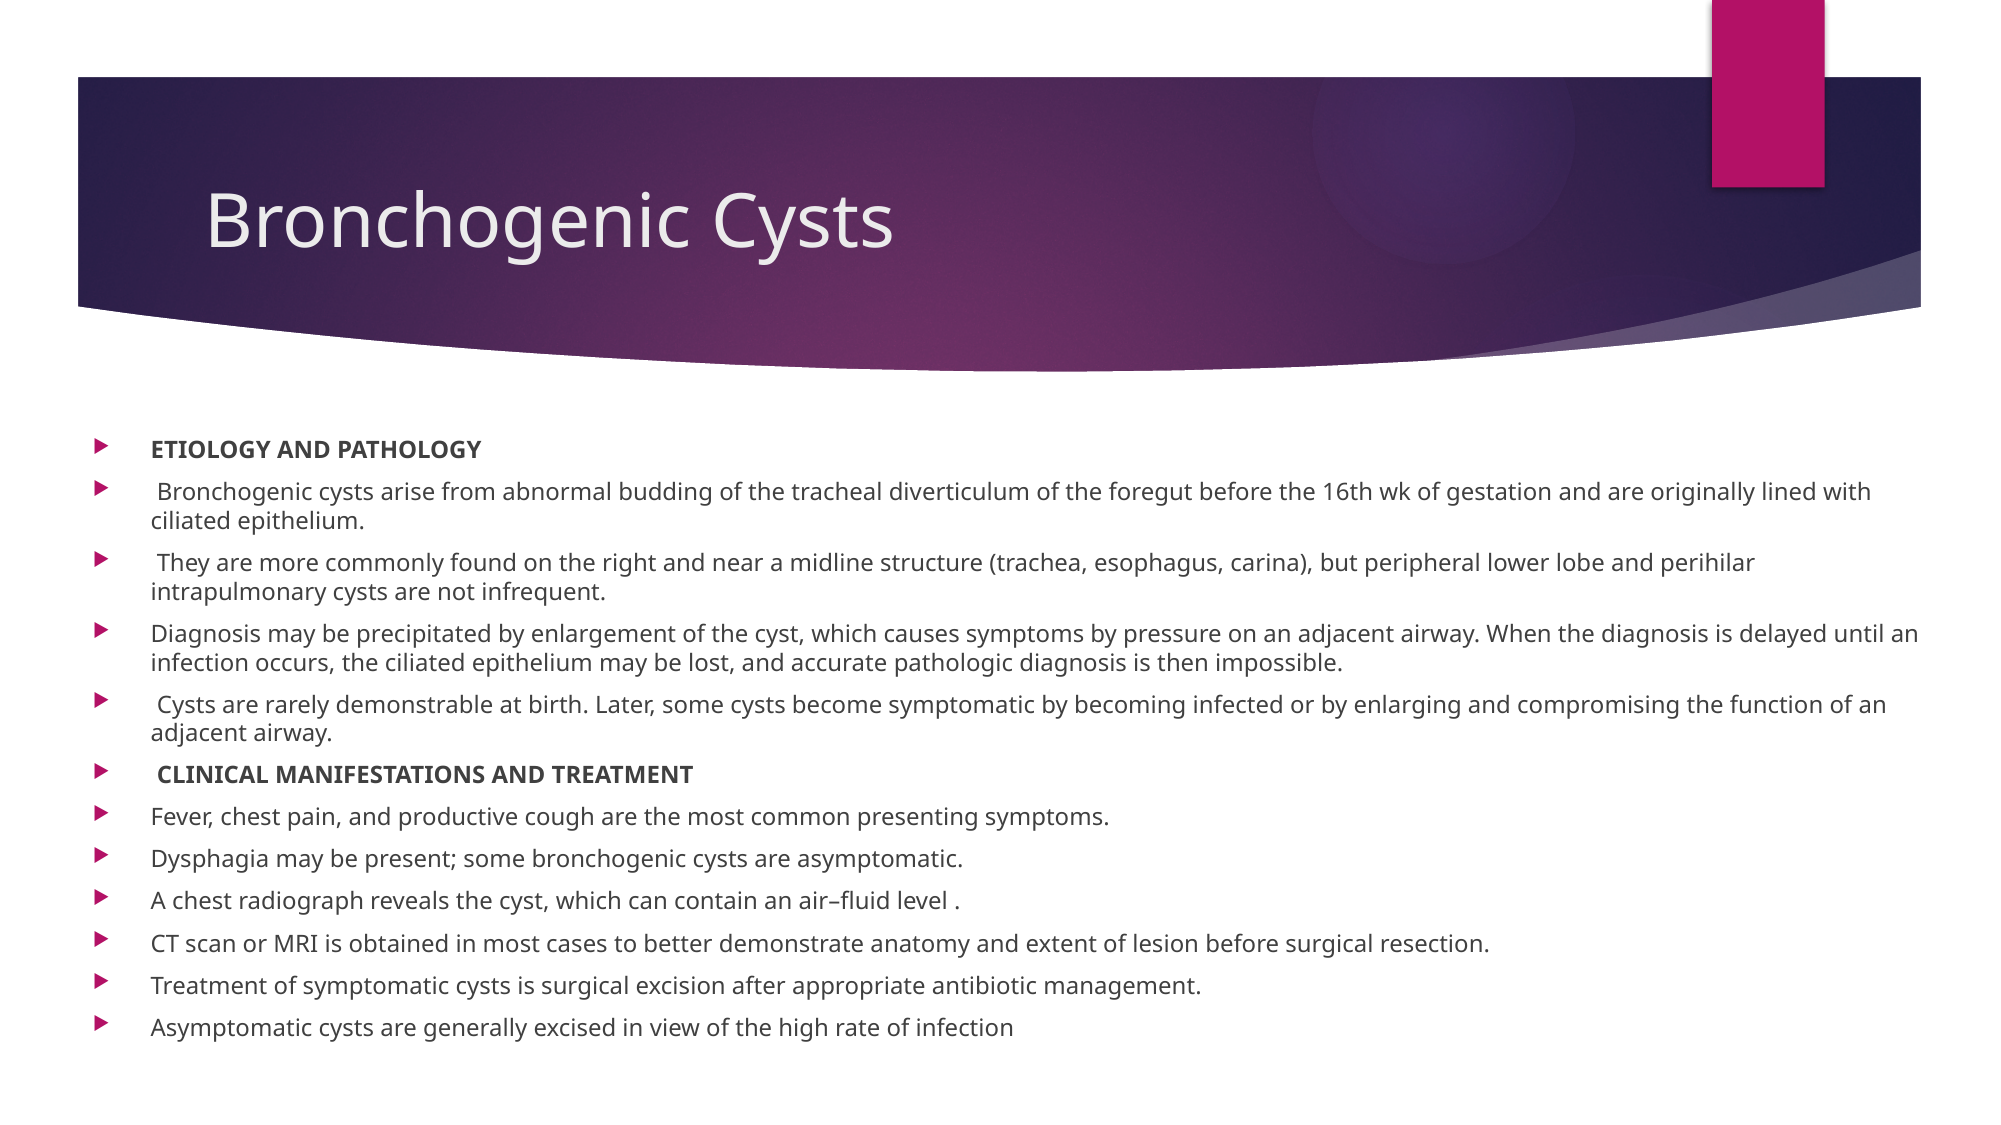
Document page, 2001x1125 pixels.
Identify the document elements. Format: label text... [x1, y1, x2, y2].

title Bronchogenic Cysts [189, 159, 1627, 276]
list ETIOLOGY AND PATHOLOGY Bronchogenic cysts arise from abnormal budding of the tracheal diverticulum of the foregut before the 16th wk of gestation and are originally lined with ciliated epithelium. They are more commonly found on the right and near a midline structure (trachea, esophagus, carina), but peripheral lower lobe and perihilar intrapulmonary cysts are not infrequent. Diagnosis may be precipitated by enlargement of the cyst, which causes symptoms by pressure on an adjacent airway. When the diagnosis is delayed until an infection occurs, the ciliated epithelium may be lost, and accurate pathologic diagnosis is then impossible. Cysts are rarely demonstrable at birth. Later, some cysts become symptomatic by becoming infected or by enlarging and compromising the function of an adjacent airway. CLINICAL MANIFESTATIONS AND TREATMENT Fever, chest pain, and productive cough are the most common presenting symptoms. Dysphagia may be present; some bronchogenic cysts are asymptomatic. A chest radiograph reveals the cyst, which can contain an air–fluid level . CT scan or MRI is obtained in most cases to better demonstrate anatomy and extent of lesion before surgical resection. Treatment of symptomatic cysts is surgical excision after appropriate antibiotic management. Asymptomatic cysts are generally excised in view of the high rate of infection [78, 427, 1953, 1056]
